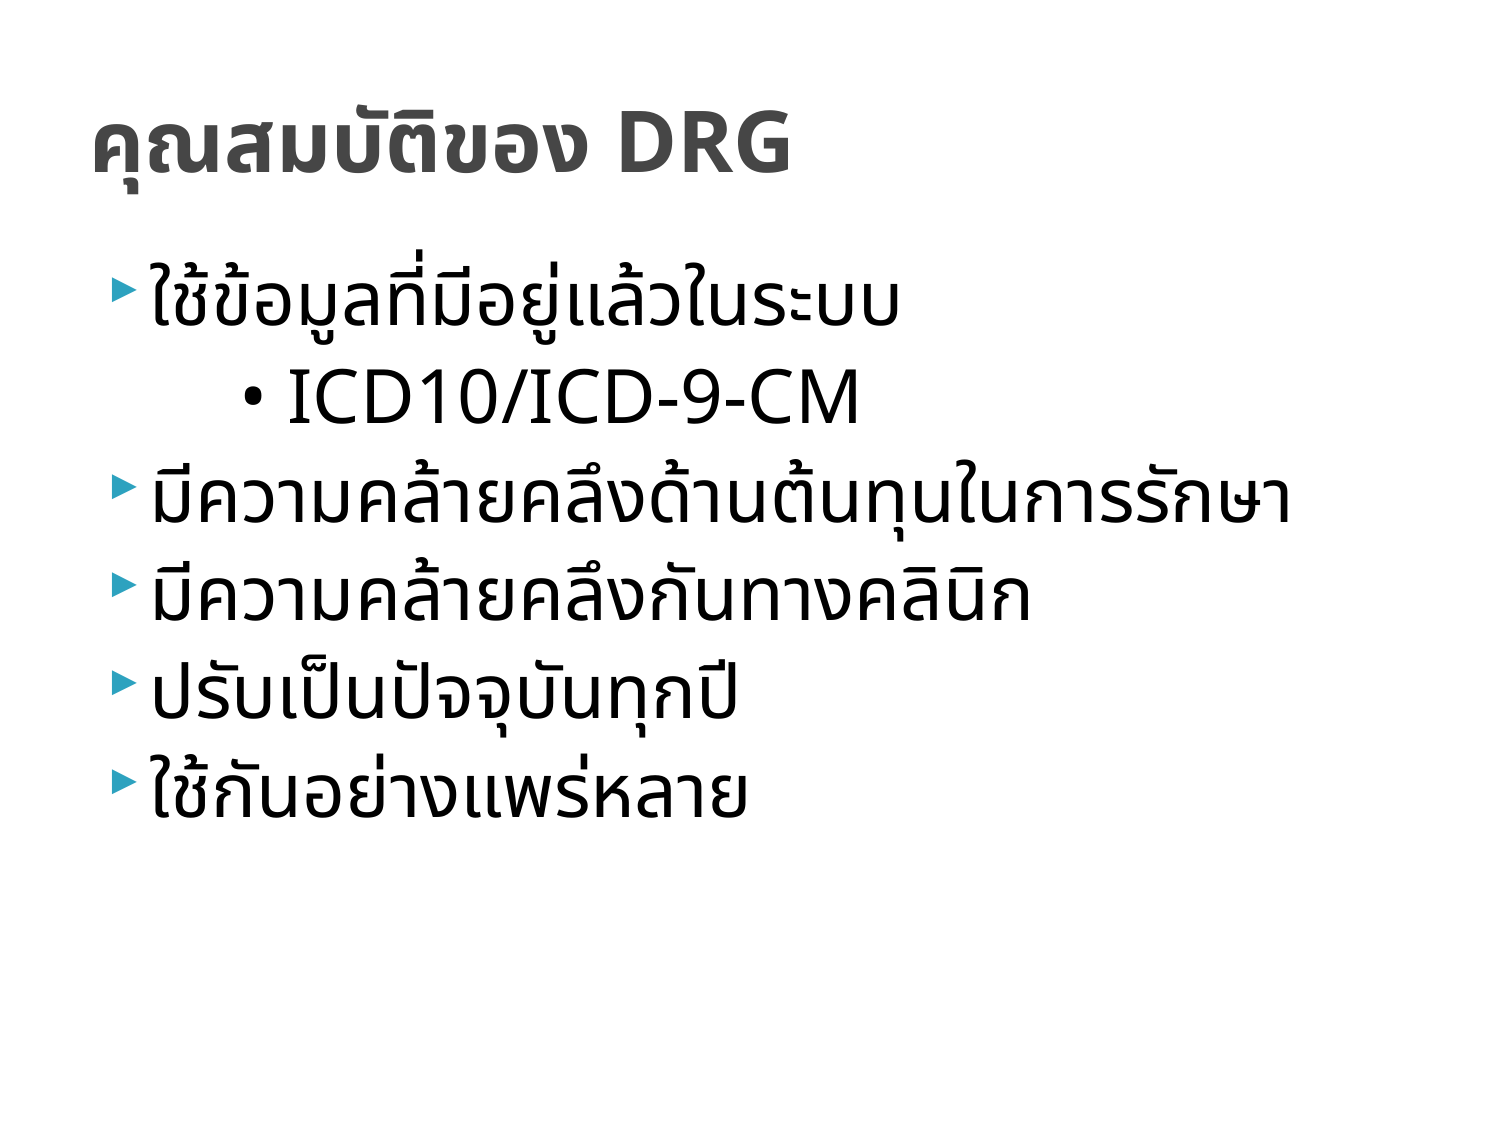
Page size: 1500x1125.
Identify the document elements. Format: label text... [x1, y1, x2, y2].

list ใช้ข้อมูลที่มีอยู่แล้วในระบบ • ICD10/ICD-9-CM มีความคล้ายคลึงด้านต้นทุนในการรักษา มีความคล้ายคลึงกันทางคลินิก ปรับเป็นปัจจุบันทุกปี ใช้กันอย่างแพร่หลาย [75, 243, 1425, 986]
title คุณสมบัติของ DRG [75, 45, 1425, 233]
